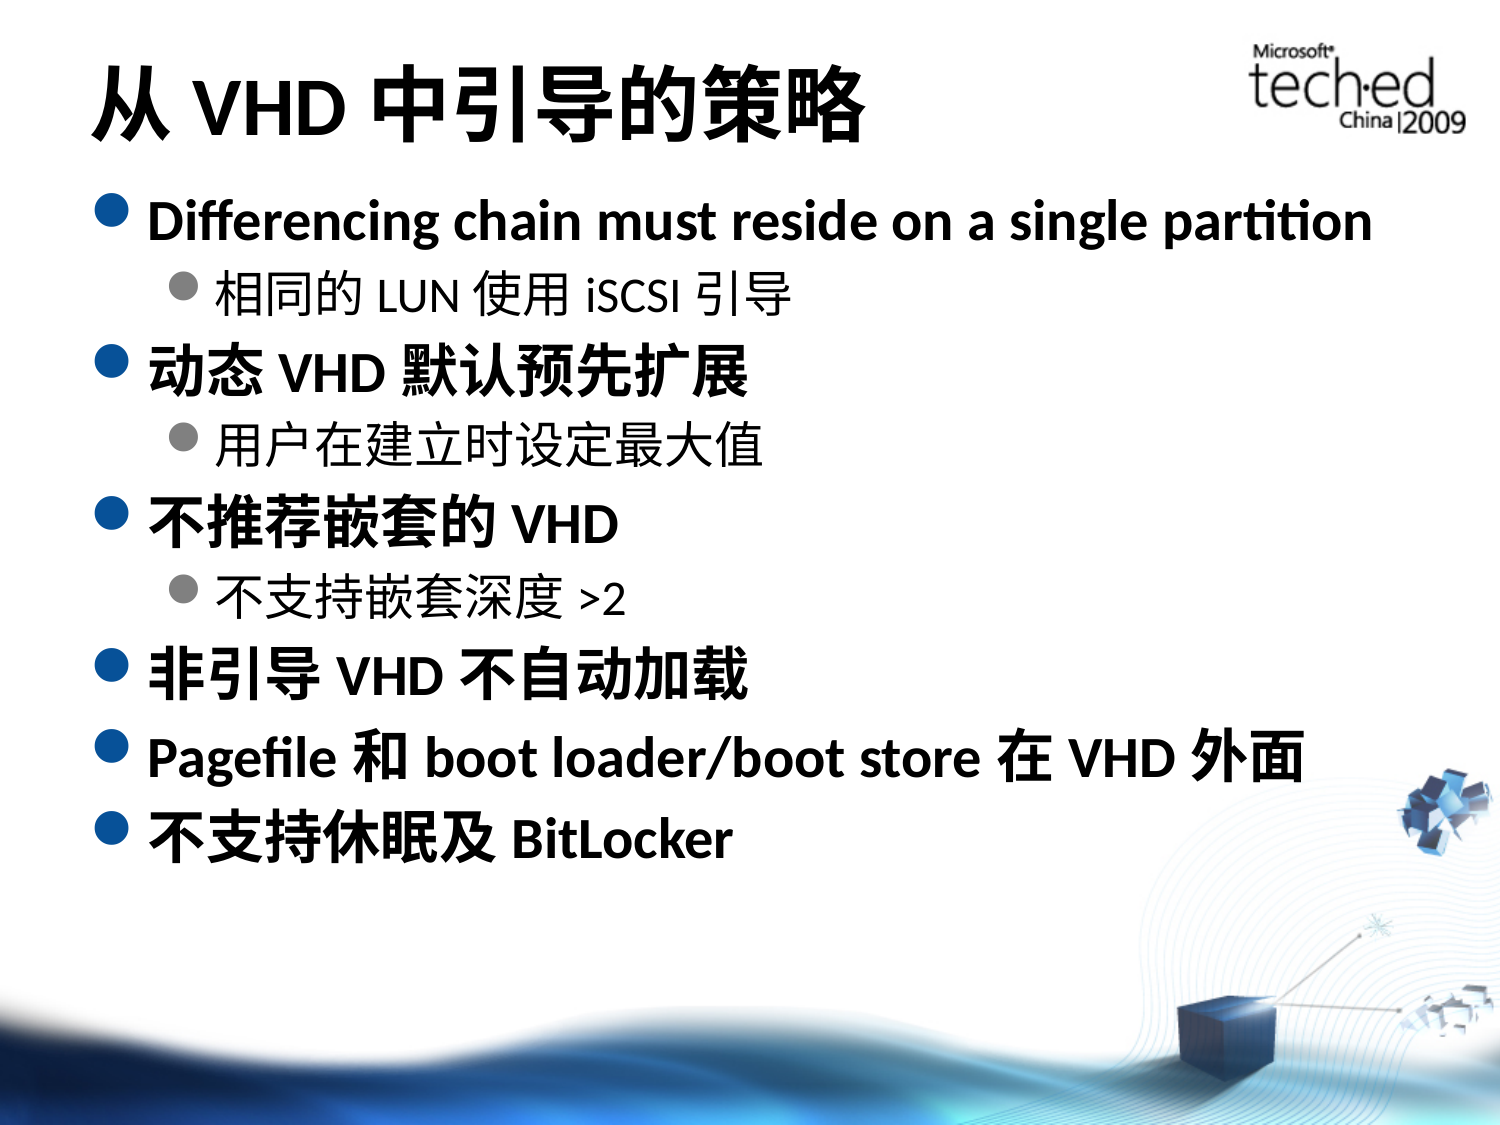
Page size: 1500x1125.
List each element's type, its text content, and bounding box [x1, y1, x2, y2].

title 从VHD中引导的策略 [75, 45, 1425, 174]
picture [0, 0, 1500, 1125]
list Differencing chain must reside on a single partition 相同的LUN使用iSCSI引导 动态VHD默认预先扩展 用户在建立时设定最大值 不推荐嵌套的VHD 不支持嵌套深度>2 非引导VHD不自动加载 Pagefile和boot loader/boot store在VHD外面 不支持休眠及BitLocker [75, 174, 1450, 1071]
